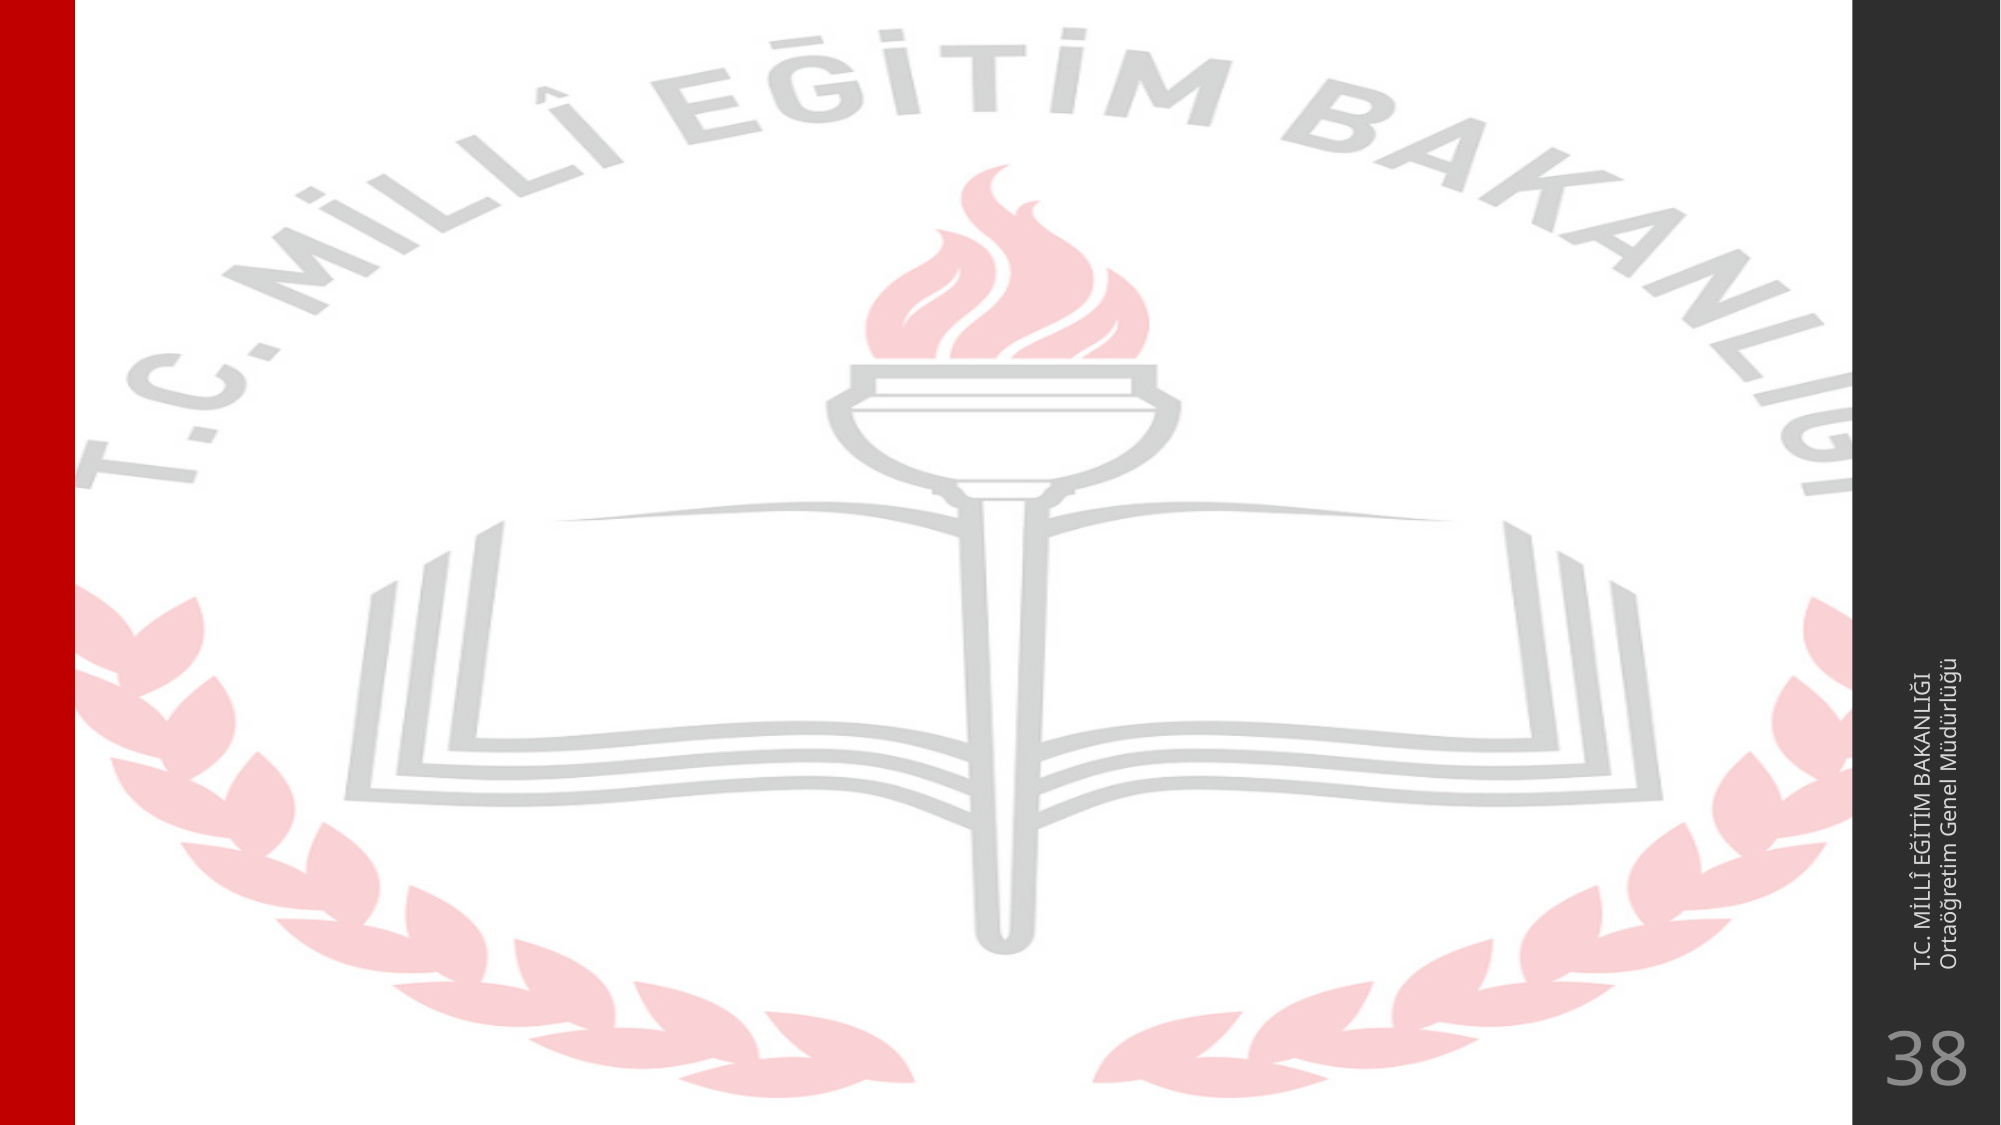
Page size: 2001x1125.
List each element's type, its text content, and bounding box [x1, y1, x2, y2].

slide_number 38 [1852, 1012, 2000, 1110]
footer T.C. MİLLÎ EĞİTİM BAKANLIĞI Ortaöğretim Genel Müdürlüğü [1897, 271, 1971, 986]
